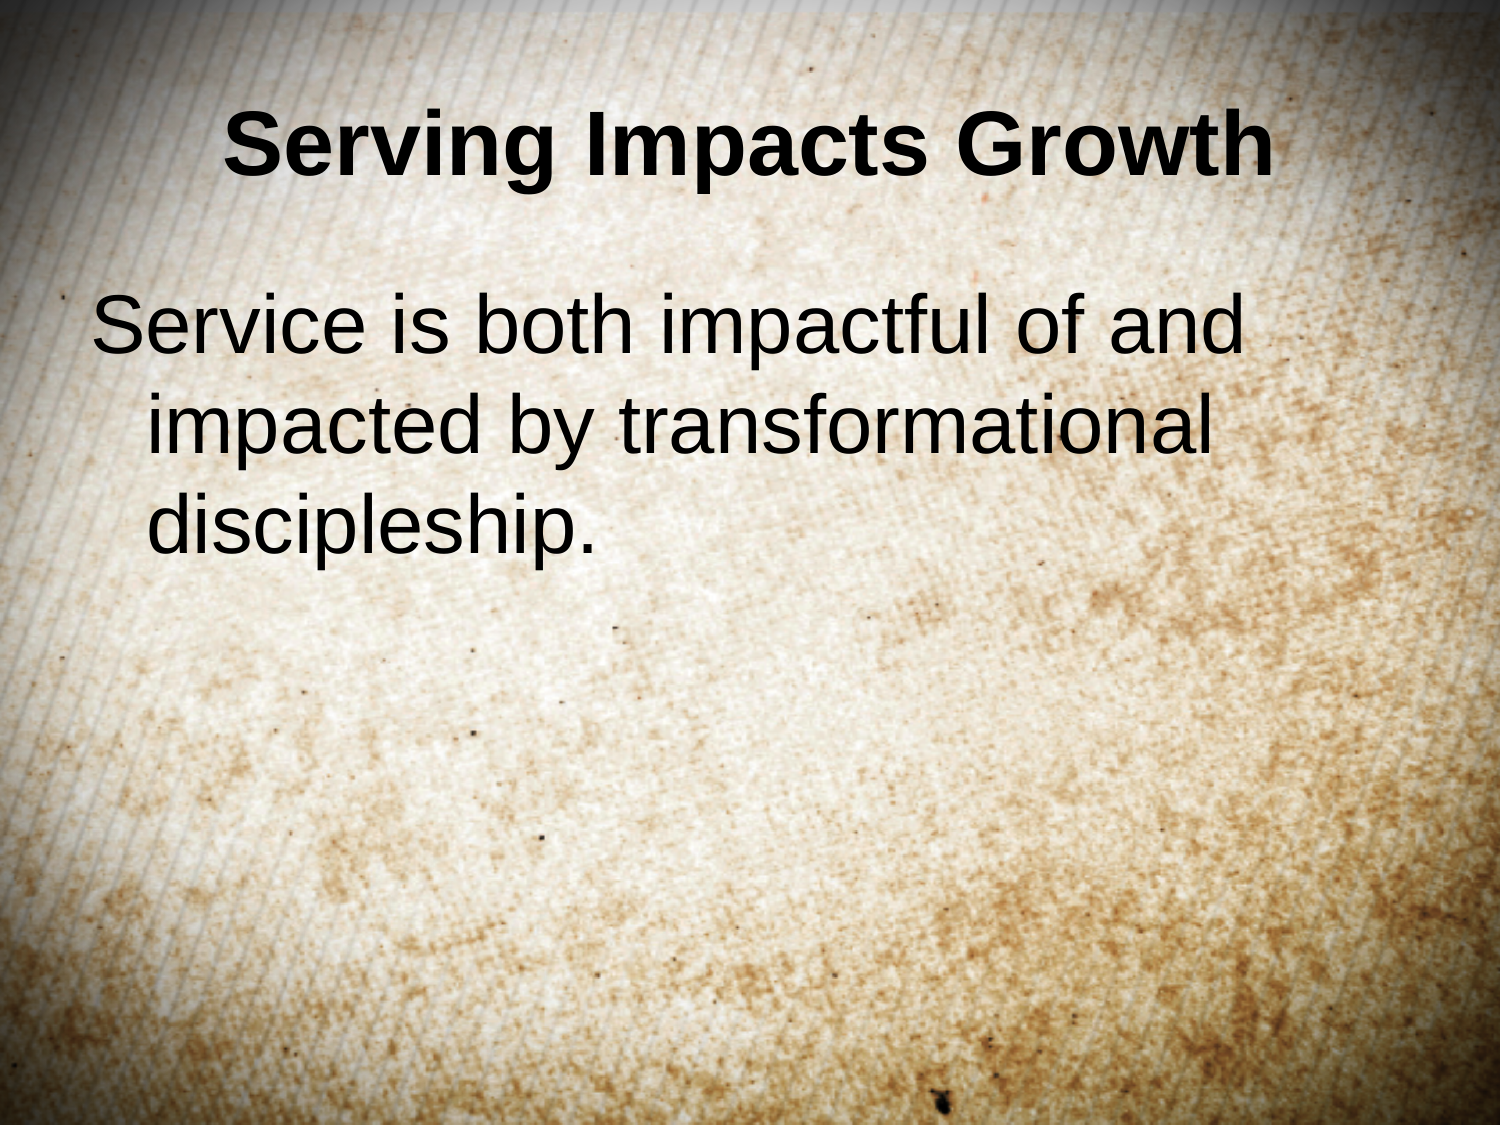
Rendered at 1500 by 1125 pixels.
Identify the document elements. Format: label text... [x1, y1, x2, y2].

picture [0, 0, 1500, 1125]
title Serving Impacts Growth [75, 45, 1425, 233]
list Service is both impactful of and impacted by transformational discipleship. [75, 262, 1425, 1005]
